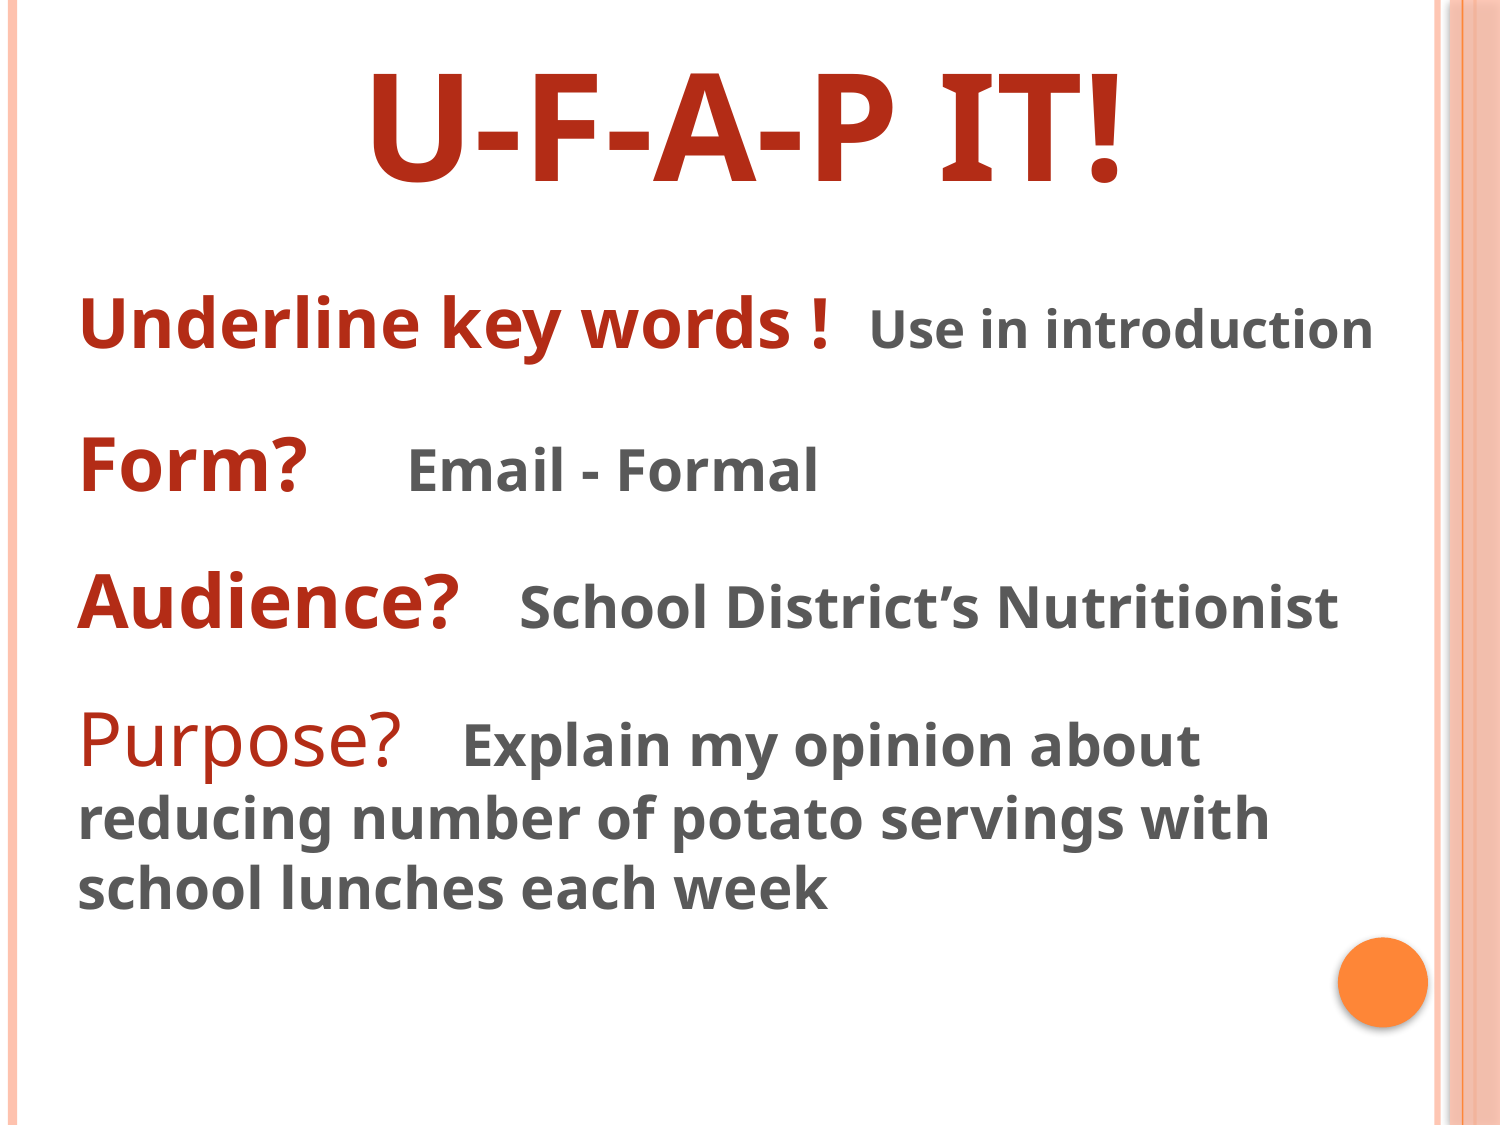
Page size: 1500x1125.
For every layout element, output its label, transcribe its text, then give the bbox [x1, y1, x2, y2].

title U-F-A-P IT! [181, 0, 1307, 220]
text_box Audience? School District’s Nutritionist [62, 546, 1420, 684]
list Form? Email - Formal [62, 409, 1400, 546]
text_box Underline key words ! Use in introduction [62, 271, 1400, 409]
text_box [99, 352, 1420, 516]
text_box Purpose? Explain my opinion about reducing number of potato servings with school lunches each week [62, 684, 1388, 947]
